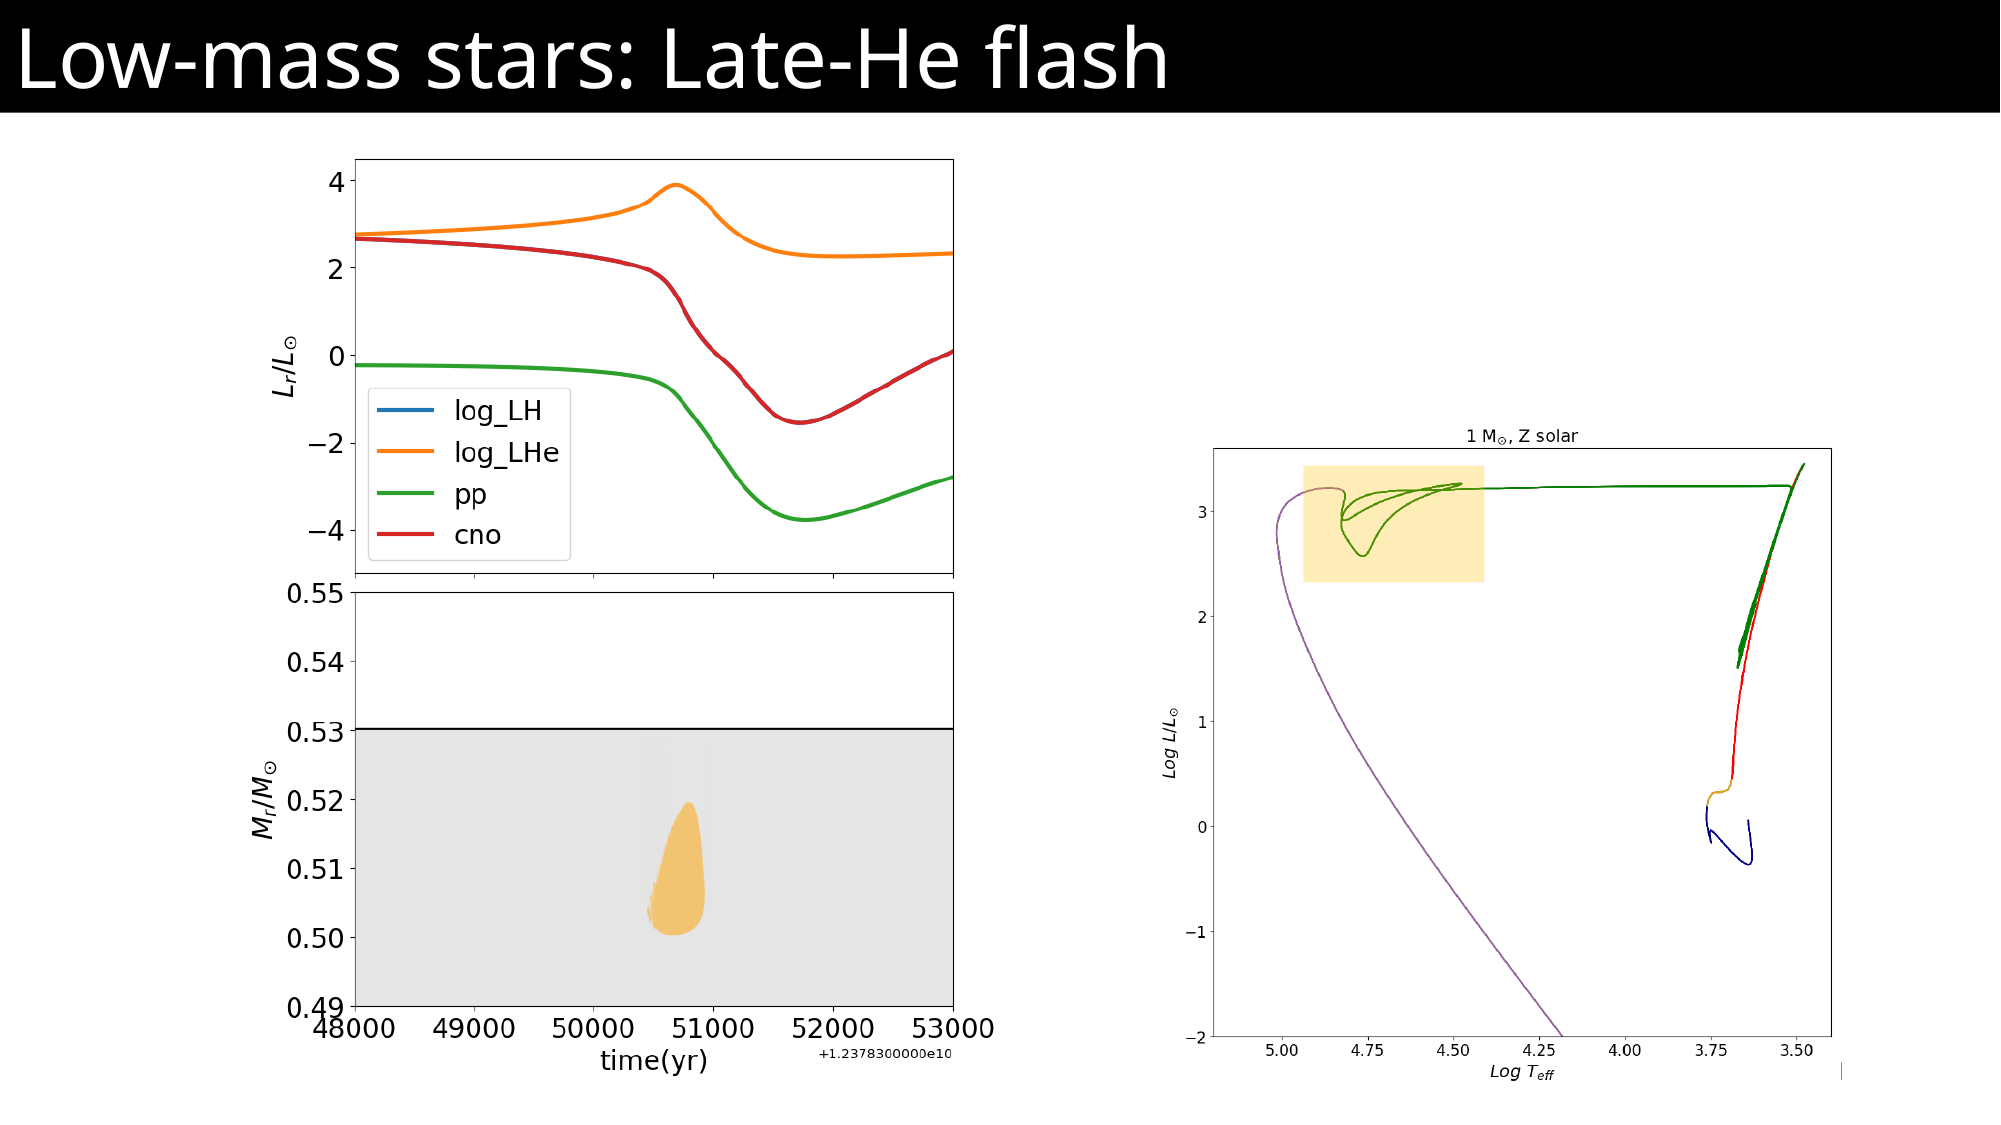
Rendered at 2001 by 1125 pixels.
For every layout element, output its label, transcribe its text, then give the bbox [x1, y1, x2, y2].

text_box Low-mass stars: Late-He flash [0, 0, 2000, 113]
picture [235, 145, 1011, 1088]
picture [1151, 418, 1842, 1090]
slide_number 51 [1412, 1042, 1863, 1103]
